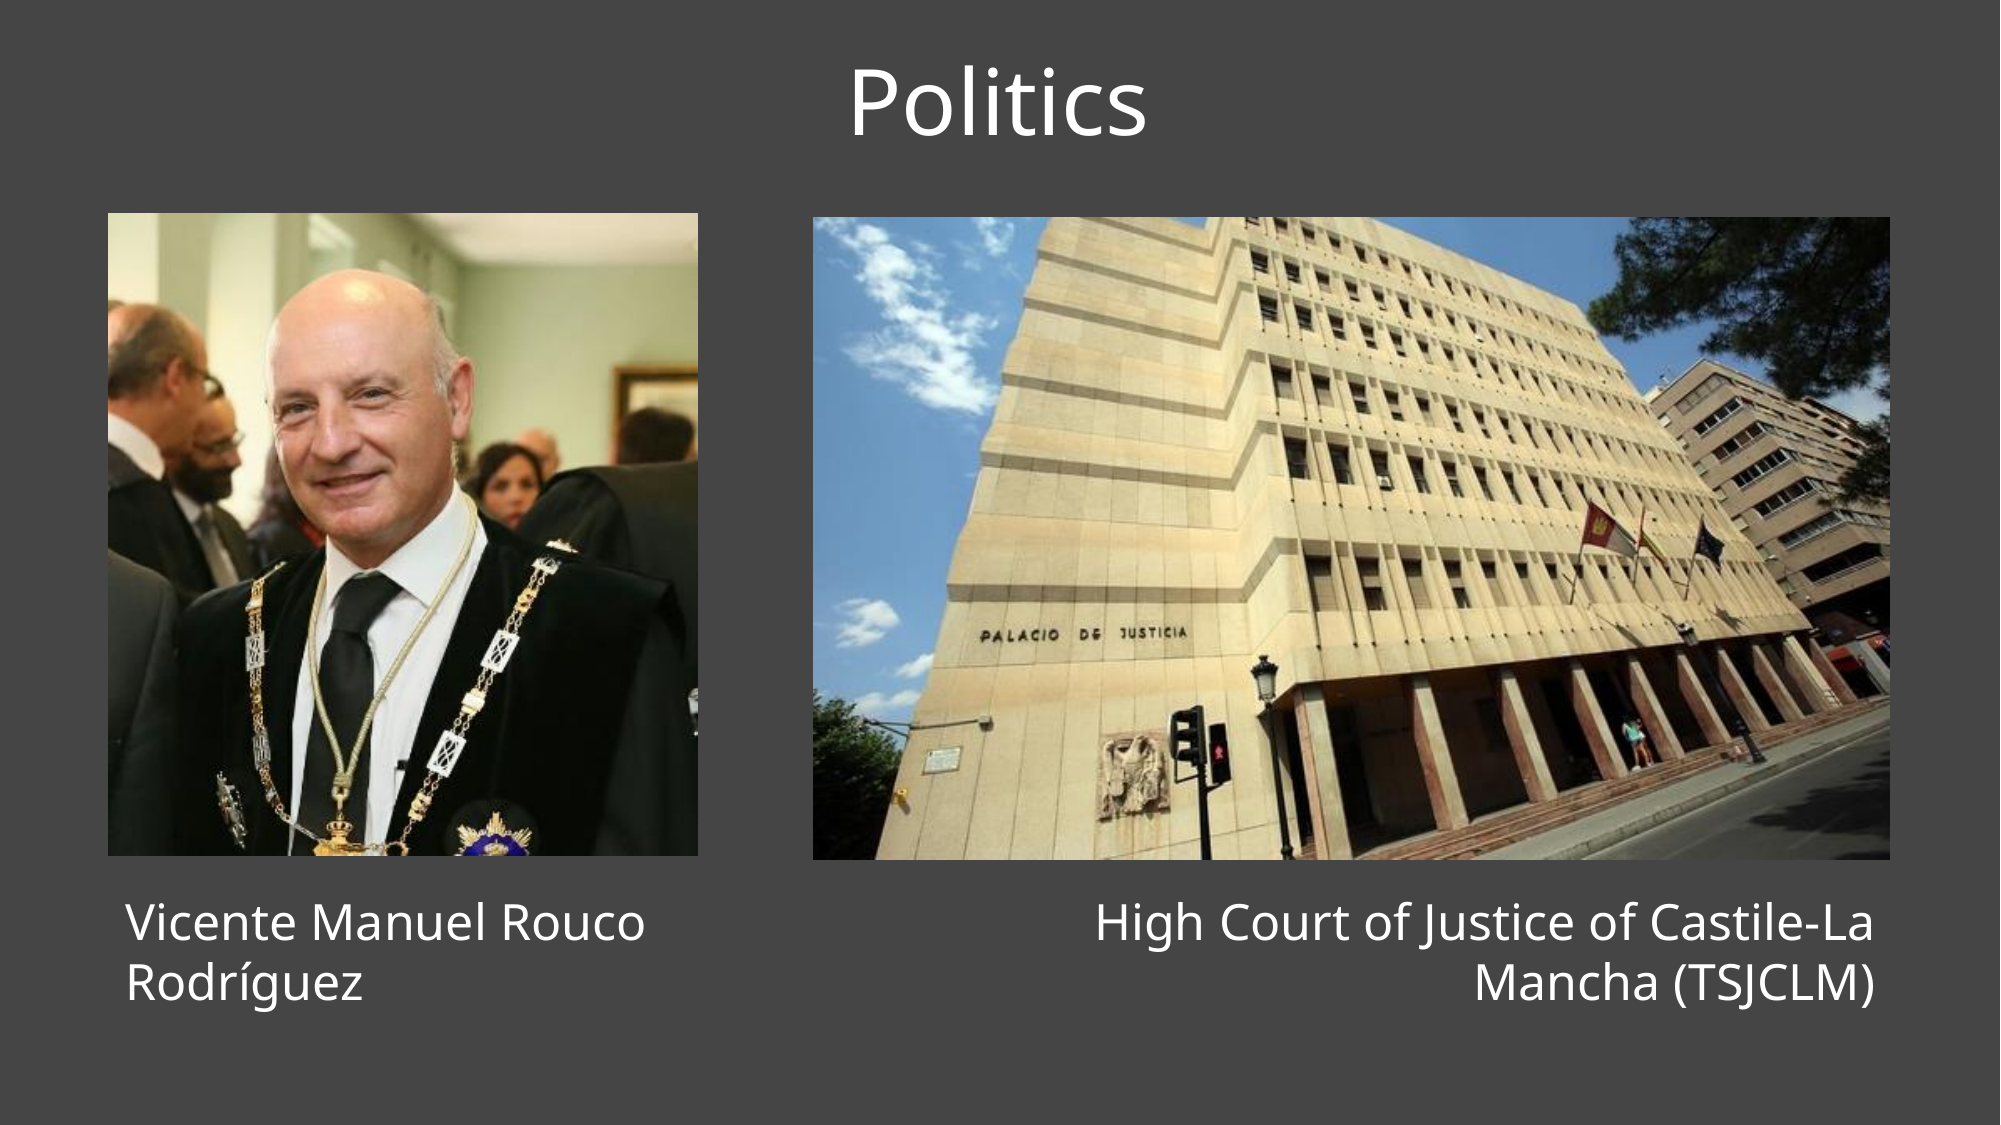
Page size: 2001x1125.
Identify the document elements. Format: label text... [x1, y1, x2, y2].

picture [813, 217, 1890, 860]
text_box Vicente Manuel Rouco Rodríguez [110, 882, 789, 1018]
picture [108, 213, 698, 856]
text_box High Court of Justice of Castile-La Mancha (TSJCLM) [790, 882, 1891, 1018]
text_box Politics [108, 36, 1888, 162]
